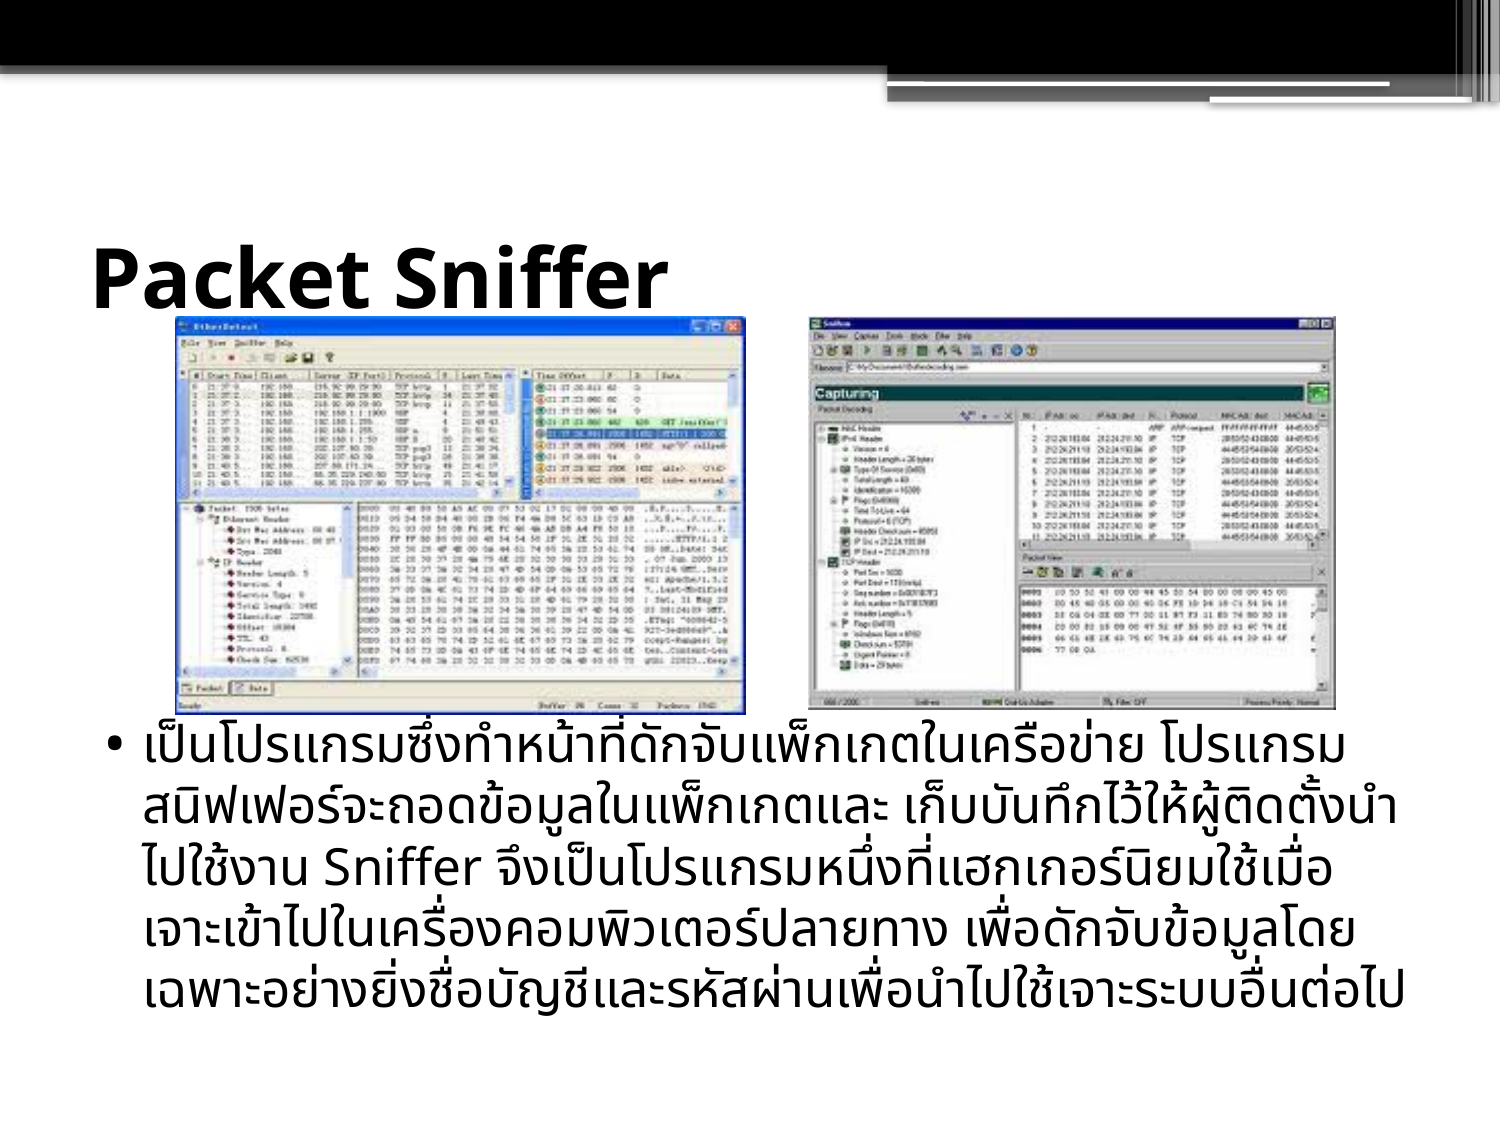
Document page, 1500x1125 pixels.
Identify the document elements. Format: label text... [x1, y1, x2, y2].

title Packet Sniffer [75, 187, 1425, 363]
picture [175, 316, 746, 716]
list เป็นโปรแกรมซึ่งทำหน้าที่ดักจับแพ็กเกตในเครือข่าย โปรแกรมสนิฟเฟอร์จะถอดข้อมูลในแพ็กเกตและ เก็บบันทึกไว้ให้ผู้ติดตั้งนำไปใช้งาน Sniffer จึงเป็นโปรแกรมหนึ่งที่แฮกเกอร์นิยมใช้เมื่อเจาะเข้าไปในเครื่องคอมพิวเตอร์ปลายทาง เพื่อดักจับข้อมูลโดยเฉพาะอย่างยิ่งชื่อบัญชีและรหัสผ่านเพื่อนำไปใช้เจาะระบบอื่นต่อไป [75, 368, 1425, 1079]
picture [808, 316, 1337, 711]
